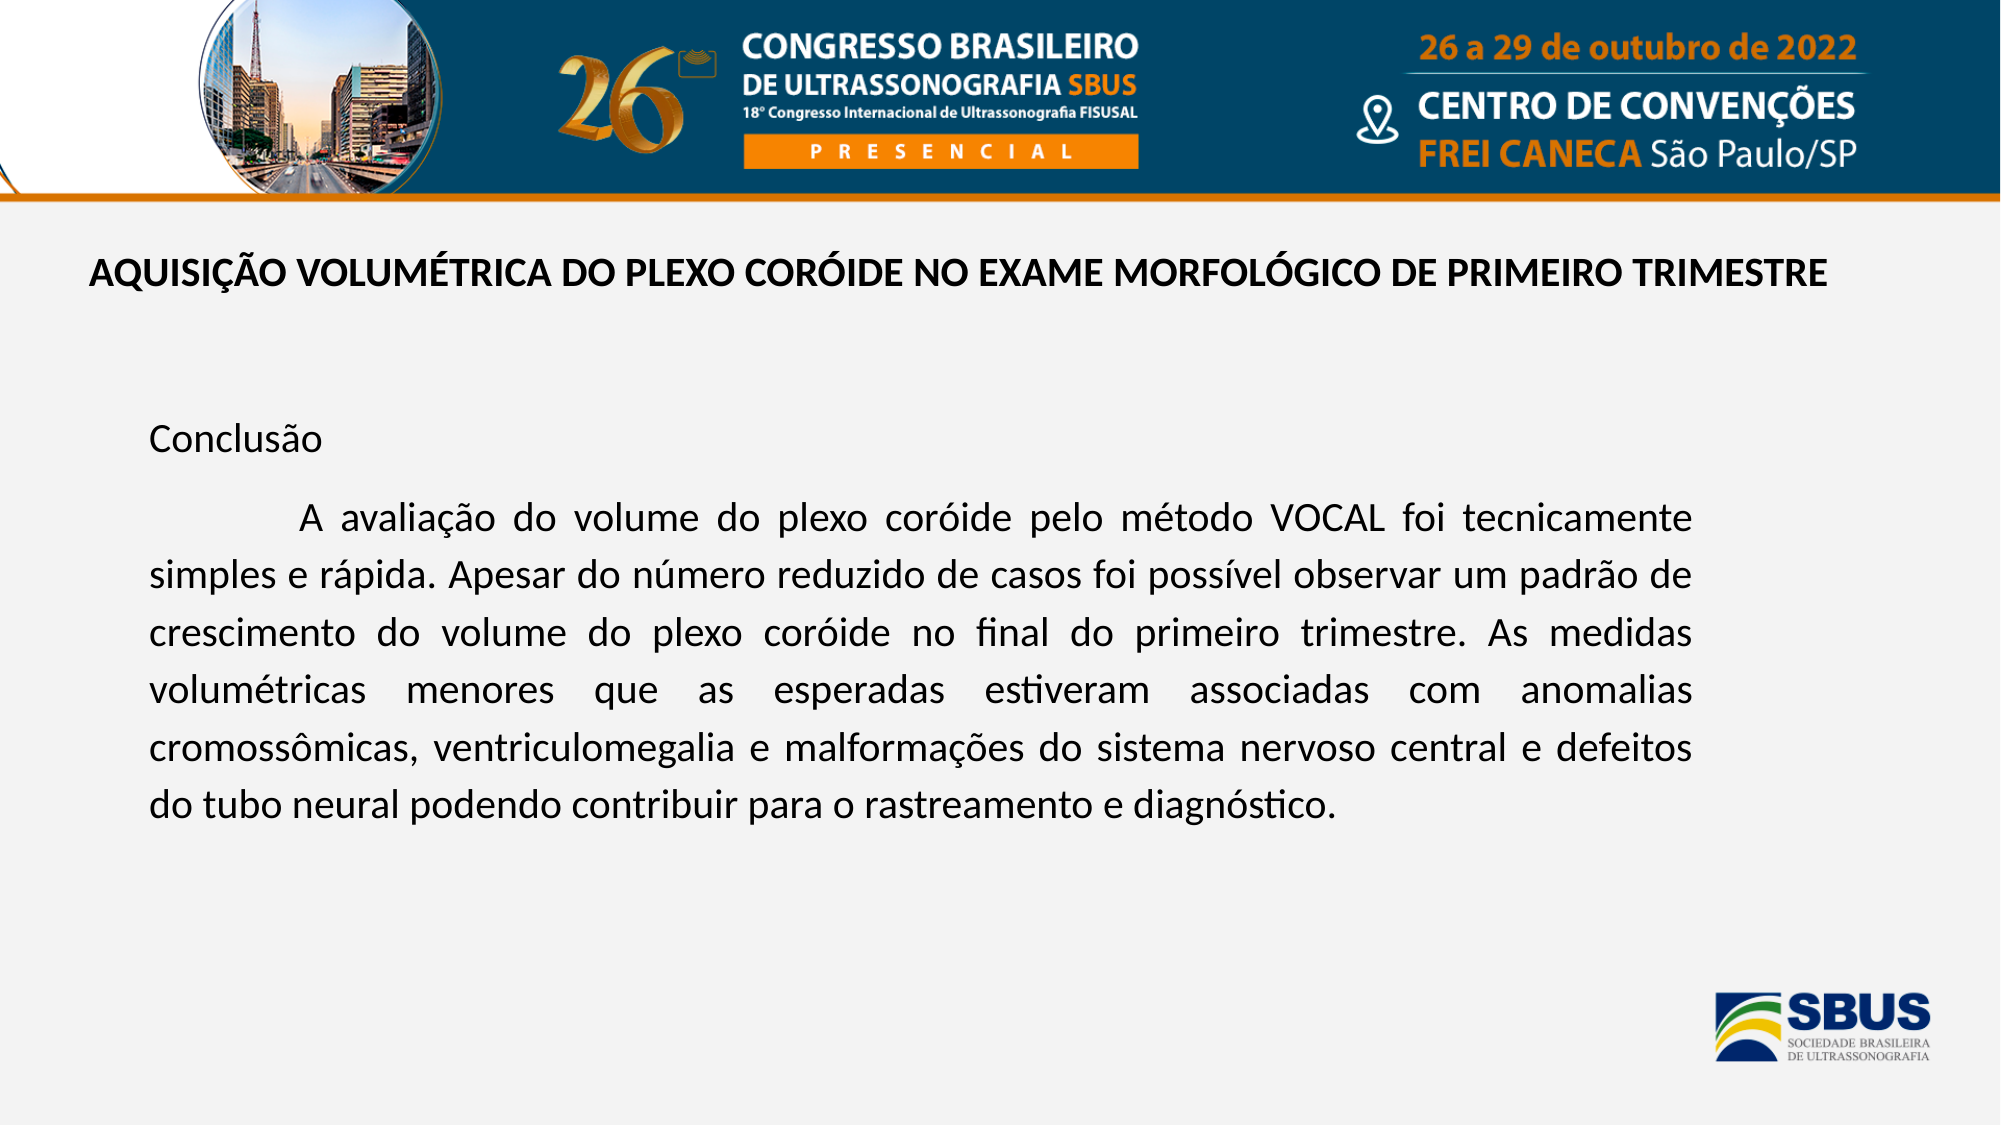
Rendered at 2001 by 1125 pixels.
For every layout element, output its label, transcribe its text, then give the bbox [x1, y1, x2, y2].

picture [744, 134, 1138, 168]
picture [1501, 140, 1520, 167]
picture [1463, 92, 1484, 118]
picture [752, 107, 764, 117]
picture [952, 33, 969, 59]
picture [1743, 92, 1764, 118]
picture [902, 75, 920, 95]
picture [1036, 75, 1040, 94]
picture [942, 75, 961, 95]
picture [1577, 140, 1593, 166]
picture [1643, 92, 1667, 119]
picture [1467, 41, 1483, 60]
picture [1818, 92, 1855, 119]
picture [1752, 41, 1768, 60]
picture [1420, 35, 1437, 59]
picture [1806, 140, 1818, 168]
picture [1737, 148, 1751, 167]
picture [923, 75, 939, 94]
picture [861, 34, 876, 58]
picture [0, 0, 2001, 1125]
picture [1621, 92, 1641, 119]
picture [786, 75, 802, 95]
picture [1483, 140, 1488, 166]
picture [1768, 92, 1788, 128]
picture [1443, 92, 1460, 118]
picture [1420, 140, 1436, 166]
picture [1511, 92, 1530, 118]
picture [1612, 36, 1642, 60]
picture [1818, 35, 1835, 59]
picture [940, 106, 957, 117]
picture [973, 33, 991, 58]
picture [1839, 35, 1856, 59]
picture [1038, 34, 1043, 58]
picture [1487, 92, 1507, 118]
picture [1052, 110, 1058, 117]
picture [1069, 75, 1082, 95]
picture [1463, 140, 1480, 166]
picture [559, 47, 683, 153]
picture [1066, 34, 1081, 58]
picture [1047, 34, 1062, 58]
picture [1532, 92, 1556, 119]
picture [879, 33, 895, 59]
picture [1095, 33, 1113, 58]
picture [1551, 140, 1571, 166]
picture [1689, 148, 1707, 167]
picture [1123, 75, 1136, 95]
picture [1798, 35, 1816, 60]
picture [1671, 92, 1692, 118]
picture [1790, 85, 1814, 119]
picture [1044, 75, 1061, 94]
picture [827, 110, 840, 117]
picture [1568, 92, 1591, 119]
picture [816, 75, 831, 94]
picture [1667, 33, 1685, 59]
picture [1002, 75, 1033, 94]
picture [769, 107, 824, 120]
picture [1364, 95, 1391, 135]
picture [1440, 35, 1457, 59]
picture [964, 75, 981, 95]
picture [791, 34, 811, 58]
picture [764, 33, 787, 59]
picture [1719, 140, 1735, 166]
picture [870, 75, 883, 95]
picture [1595, 140, 1615, 167]
picture [806, 75, 818, 94]
picture [1542, 33, 1560, 60]
picture [744, 107, 748, 117]
picture [814, 33, 835, 59]
picture [1060, 106, 1075, 117]
picture [886, 75, 898, 95]
text_box AQUISIÇÃO VOLUMÉTRICA DO PLEXO CORÓIDE NO EXAME MORFOLÓGICO DE PRIMEIRO TRIMESTRE [74, 237, 1962, 353]
picture [743, 33, 762, 59]
picture [1357, 127, 1398, 143]
picture [1103, 75, 1119, 95]
picture [1786, 148, 1804, 167]
picture [1670, 148, 1684, 166]
picture [984, 75, 998, 94]
picture [1594, 92, 1611, 118]
picture [1085, 34, 1090, 58]
picture [764, 75, 777, 94]
picture [1028, 110, 1050, 120]
picture [850, 106, 936, 117]
picture [1017, 33, 1034, 59]
picture [1419, 92, 1439, 119]
picture [1757, 148, 1772, 167]
picture [1115, 33, 1138, 59]
picture [1730, 33, 1747, 60]
picture [899, 33, 915, 59]
text_box Conclusão A avaliação do volume do plexo coróide pelo método VOCAL foi tecnicamente simples e rápida. Apesar do número reduzido de casos foi possível observar um padrão de crescimento do volume do plexo coróide no final do primeiro trimestre. As medidas volumétricas menores que as esperadas estiveram associadas com anomalias cromossômicas, ventriculomegalia e malformações do sistema nervoso central e defeitos do tubo neural podendo contribuir para o rastreamento e diagnóstico. [134, 396, 1709, 913]
picture [1590, 41, 1608, 60]
picture [851, 75, 867, 94]
picture [1494, 35, 1511, 59]
picture [1821, 140, 1836, 167]
picture [962, 106, 1001, 117]
picture [1003, 110, 1025, 117]
picture [1778, 35, 1794, 59]
picture [744, 75, 761, 95]
picture [1702, 41, 1719, 60]
picture [1523, 140, 1545, 166]
picture [1646, 41, 1663, 59]
picture [918, 33, 941, 59]
picture [1619, 140, 1641, 166]
picture [1652, 140, 1667, 167]
picture [994, 34, 1015, 58]
picture [1440, 140, 1459, 166]
picture [1514, 35, 1531, 60]
picture [1102, 107, 1137, 117]
picture [1081, 107, 1099, 117]
picture [1086, 75, 1100, 95]
picture [1697, 92, 1719, 118]
picture [840, 33, 858, 58]
picture [1722, 92, 1739, 118]
picture [1840, 140, 1856, 166]
picture [1689, 41, 1699, 59]
picture [1563, 41, 1580, 60]
picture [684, 51, 710, 64]
picture [834, 75, 848, 94]
